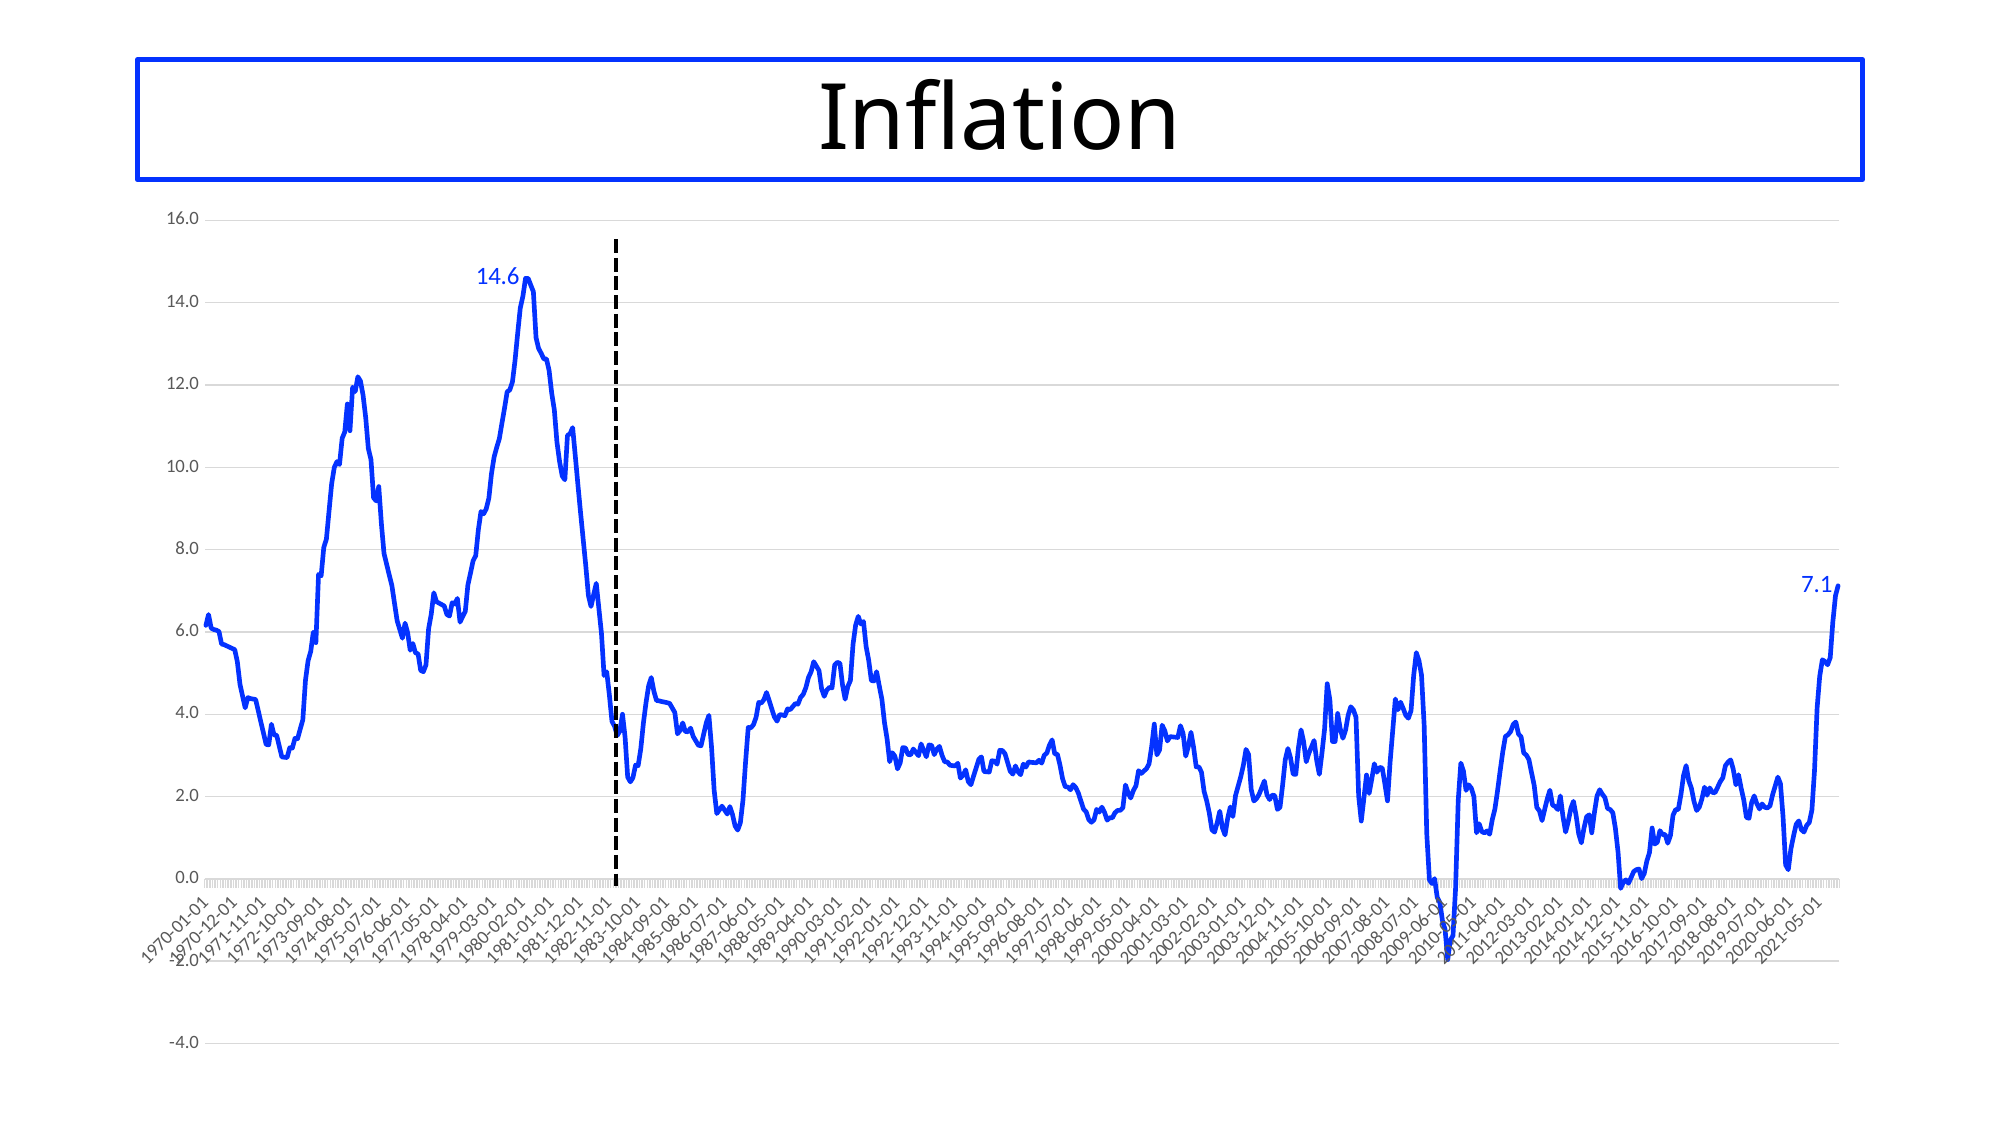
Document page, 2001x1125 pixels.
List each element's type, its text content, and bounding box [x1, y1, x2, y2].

chart [137, 208, 1863, 1079]
title Inflation [137, 59, 1863, 180]
